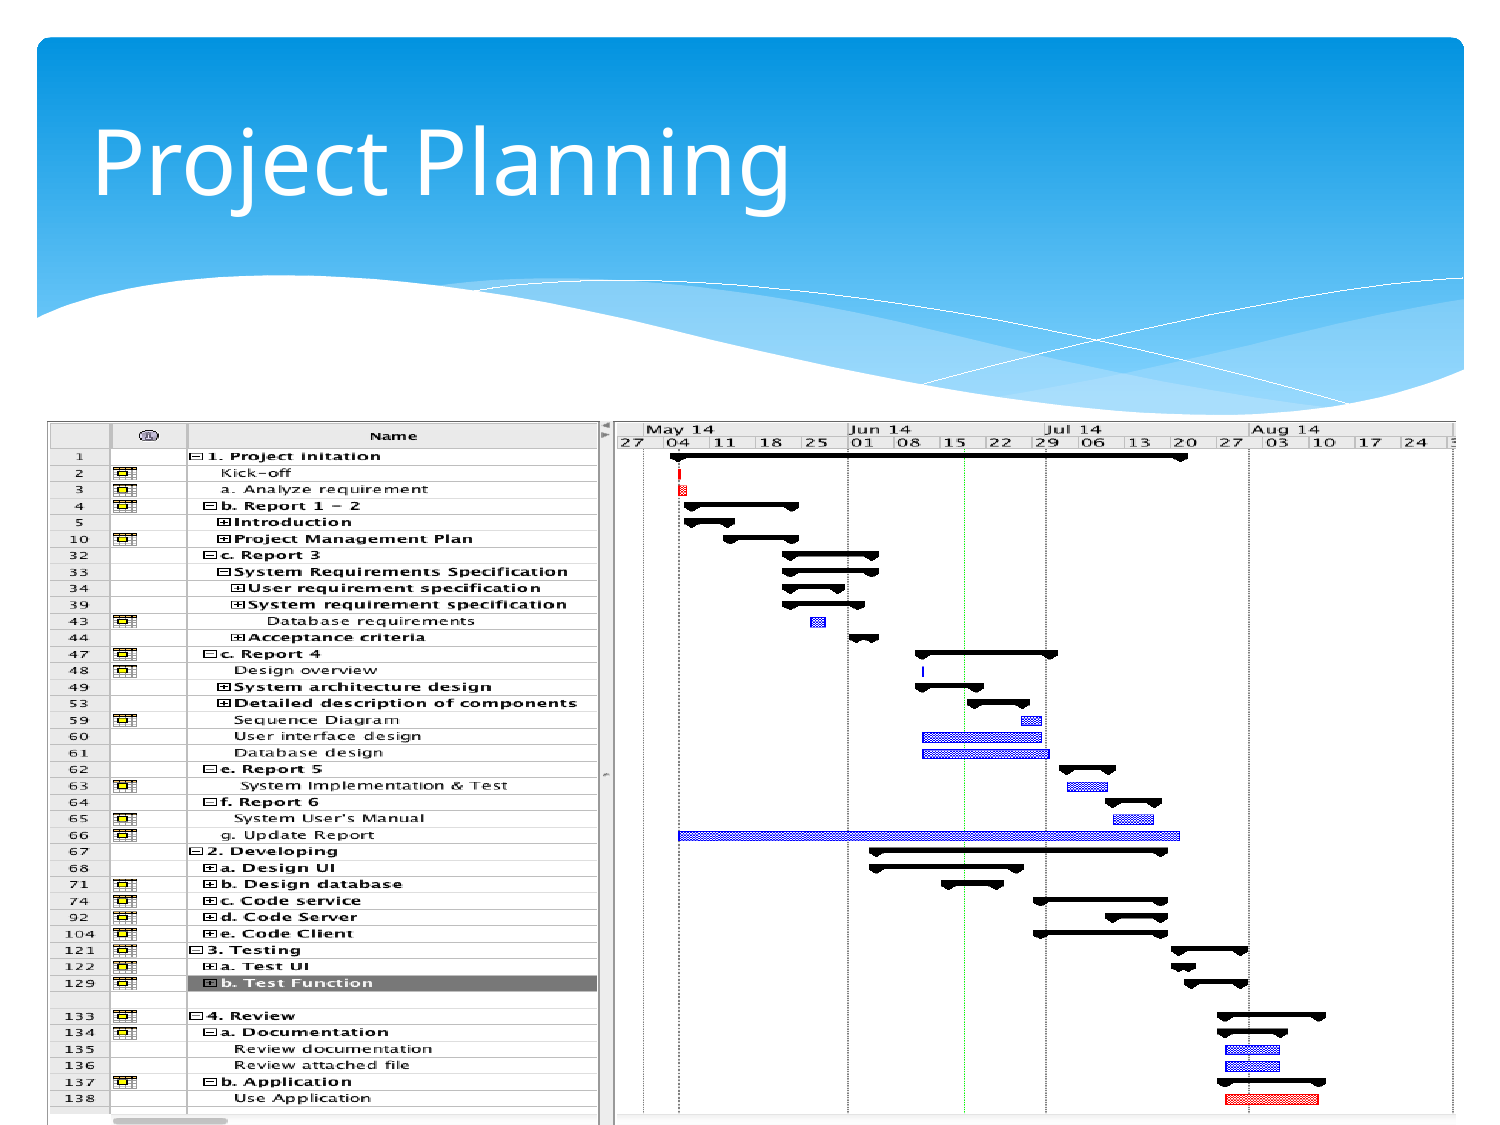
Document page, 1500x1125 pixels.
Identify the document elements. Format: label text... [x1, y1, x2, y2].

title Project Planning [75, 55, 1425, 261]
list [0, 421, 1500, 1125]
